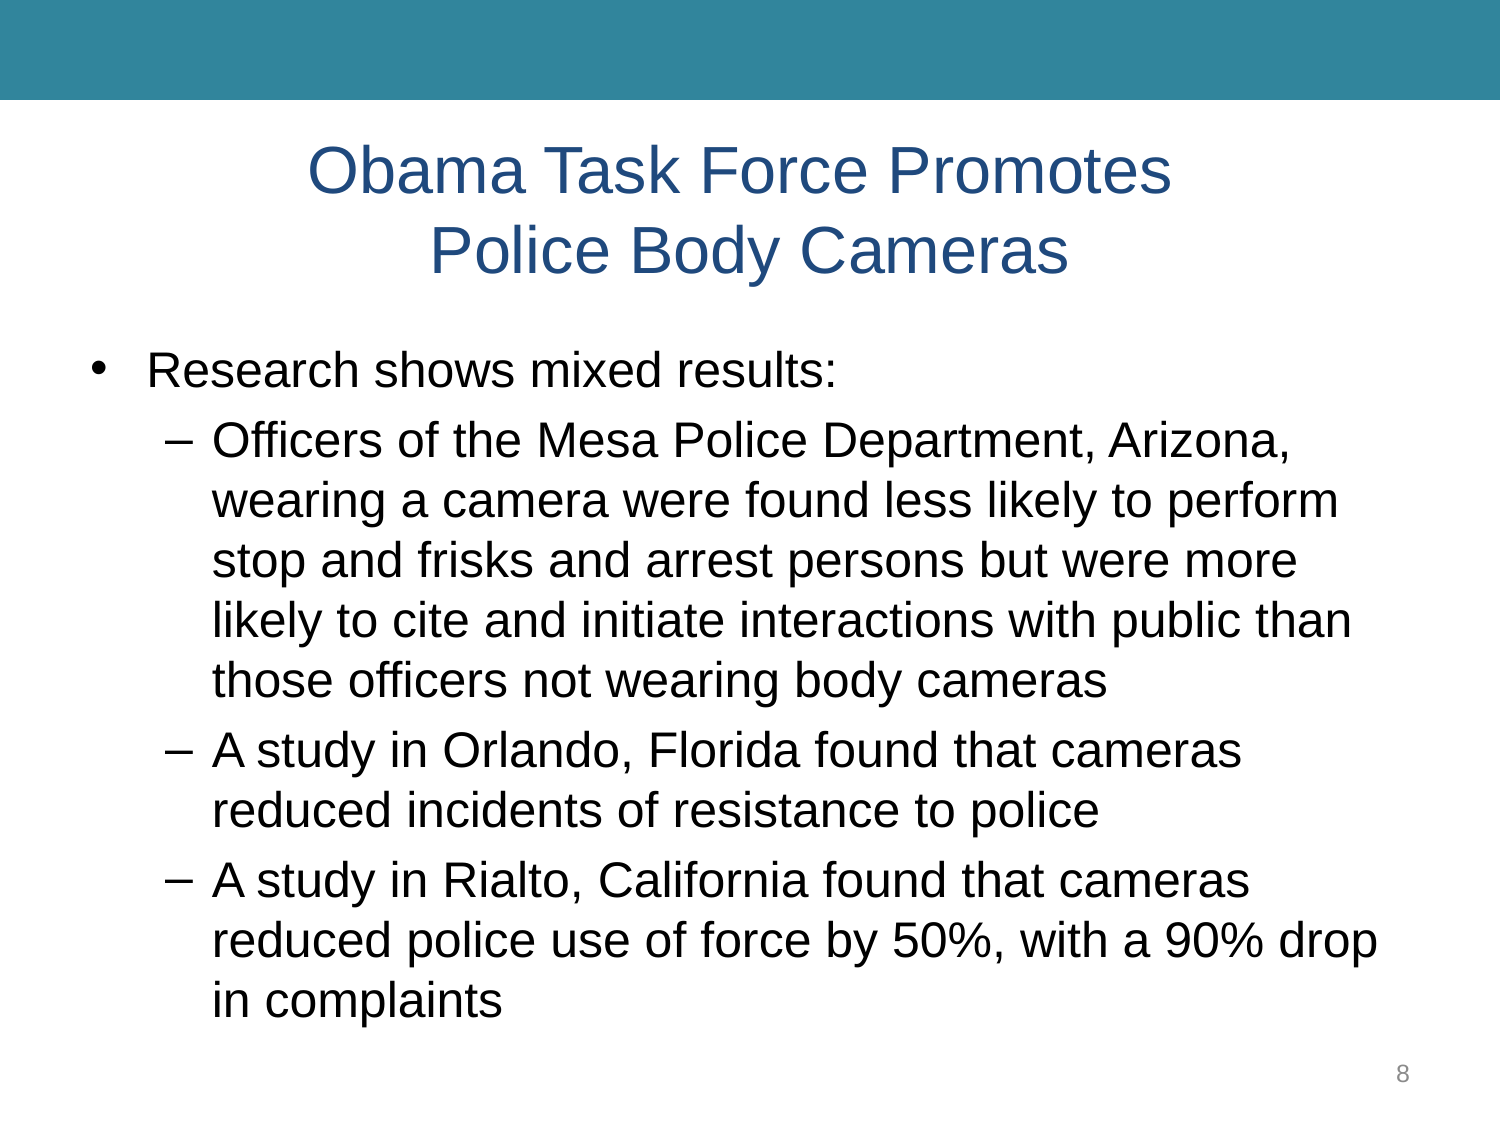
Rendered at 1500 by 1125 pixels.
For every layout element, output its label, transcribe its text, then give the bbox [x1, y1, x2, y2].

list Research shows mixed results: Officers of the Mesa Police Department, Arizona, wearing a camera were found less likely to perform stop and frisks and arrest persons but were more likely to cite and initiate interactions with public than those officers not wearing body cameras A study in Orlando, Florida found that cameras reduced incidents of resistance to police A study in Rialto, California found that cameras reduced police use of force by 50%, with a 90% drop in complaints [75, 330, 1425, 1073]
slide_number 8 [1350, 1042, 1425, 1103]
title Obama Task Force Promotes Police Body Cameras [75, 112, 1425, 301]
